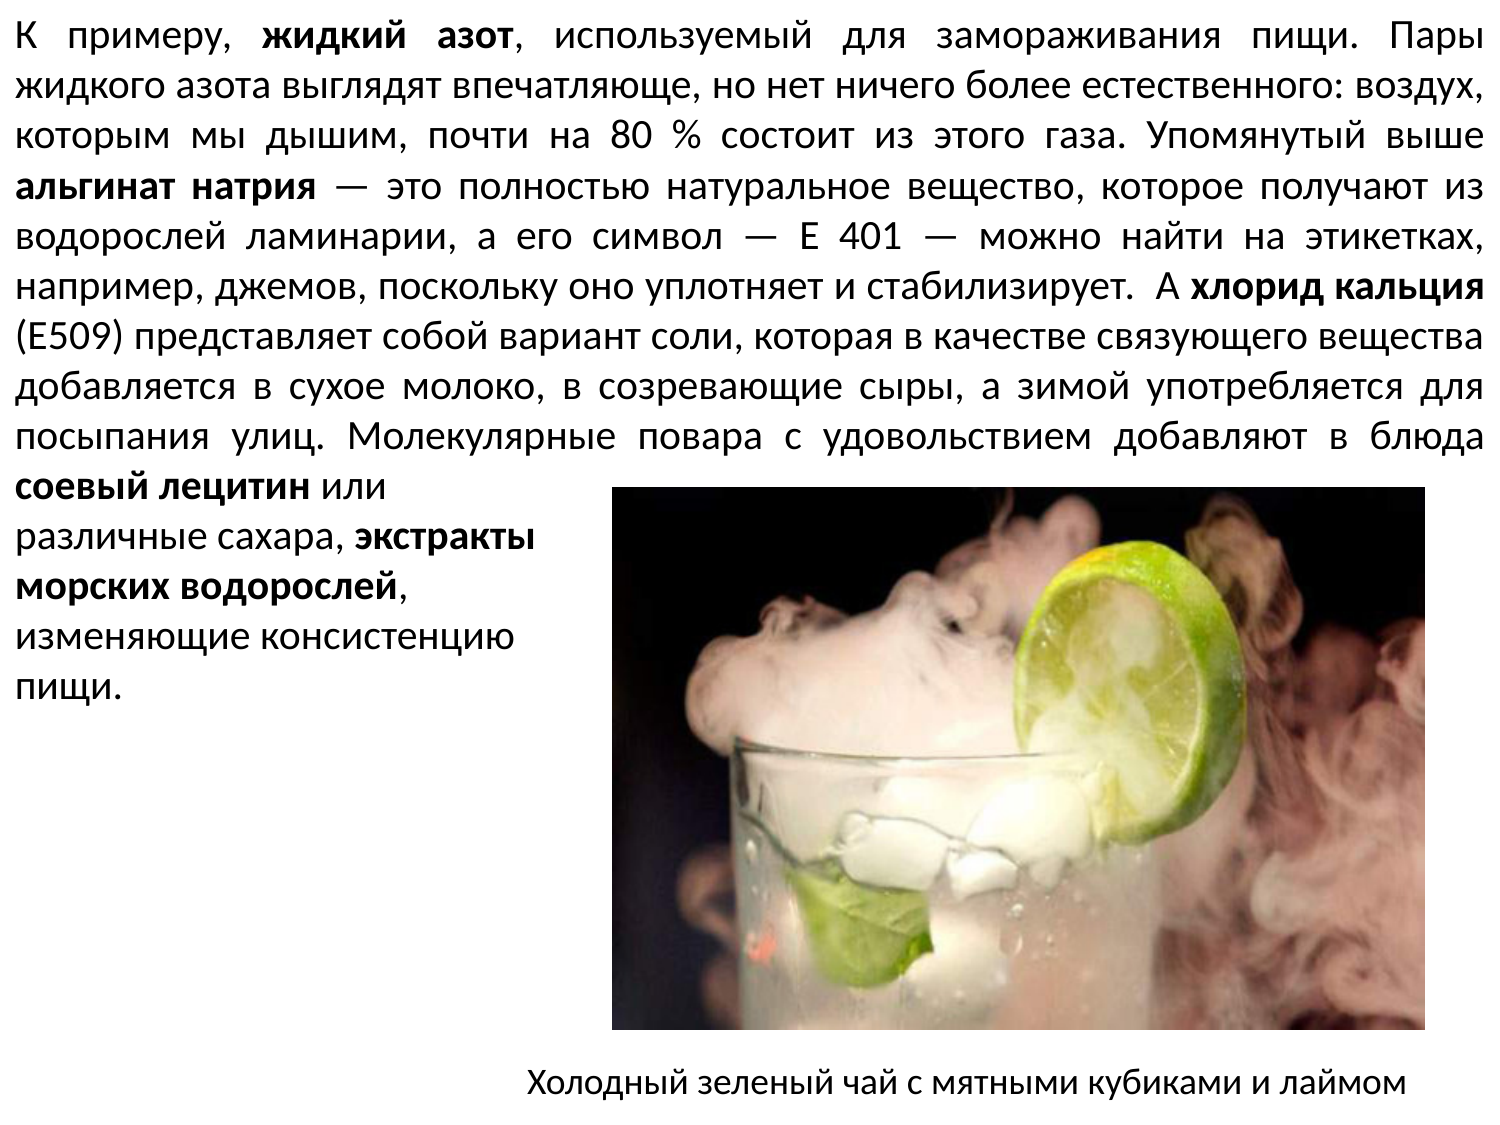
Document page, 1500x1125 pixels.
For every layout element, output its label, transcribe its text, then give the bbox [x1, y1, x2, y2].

picture [612, 487, 1426, 1030]
text_box К примеру, жидкий азот, используемый для замораживания пищи. Пары жидкого азота выглядят впечатляюще, но нет ничего более естественного: воздух, которым мы дышим, почти на 80 % состоит из этого газа. Упомянутый выше альгинат натрия — это полностью натуральное вещество, которое получают из водорослей ламинарии, а его символ — Е 401 — можно найти на этикетках, например, джемов, поскольку оно уплотняет и стабилизирует. А хлорид кальция (Е509) представляет собой вариант соли, которая в качестве связующего вещества добавляется в сухое молоко, в созревающие сыры, а зимой употребляется для посыпания улиц. Молекулярные повара с удовольствием добавляют в блюда соевый лецитин или различные сахара, экстракты морских водорослей, изменяющие консистенцию пищи. [0, 0, 1500, 815]
text_box Холодный зеленый чай с мятными кубиками и лаймом [512, 1049, 1500, 1125]
